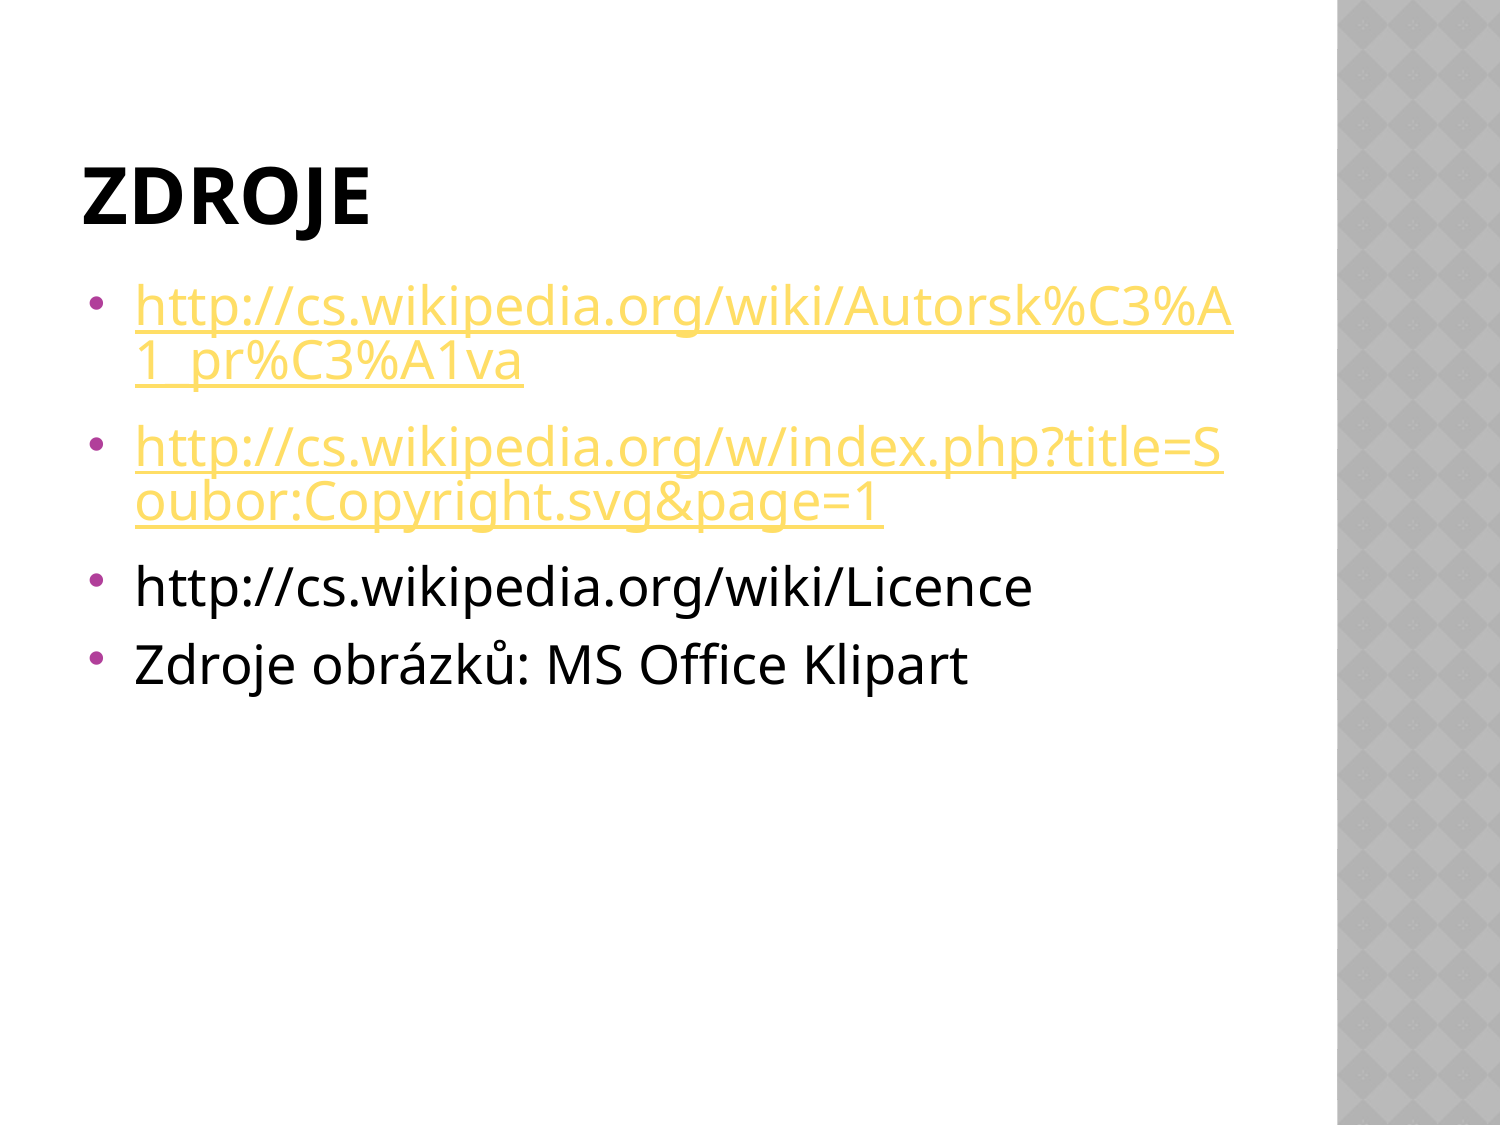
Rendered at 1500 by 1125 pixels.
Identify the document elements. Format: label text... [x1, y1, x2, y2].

list http://cs.wikipedia.org/wiki/Autorsk%C3%A1_pr%C3%A1va http://cs.wikipedia.org/w/index.php?title=Soubor:Copyright.svg&page=1 http://cs.wikipedia.org/wiki/Licence Zdroje obrázků: MS Office Klipart [75, 264, 1263, 1059]
title Zdroje [75, 52, 1263, 240]
